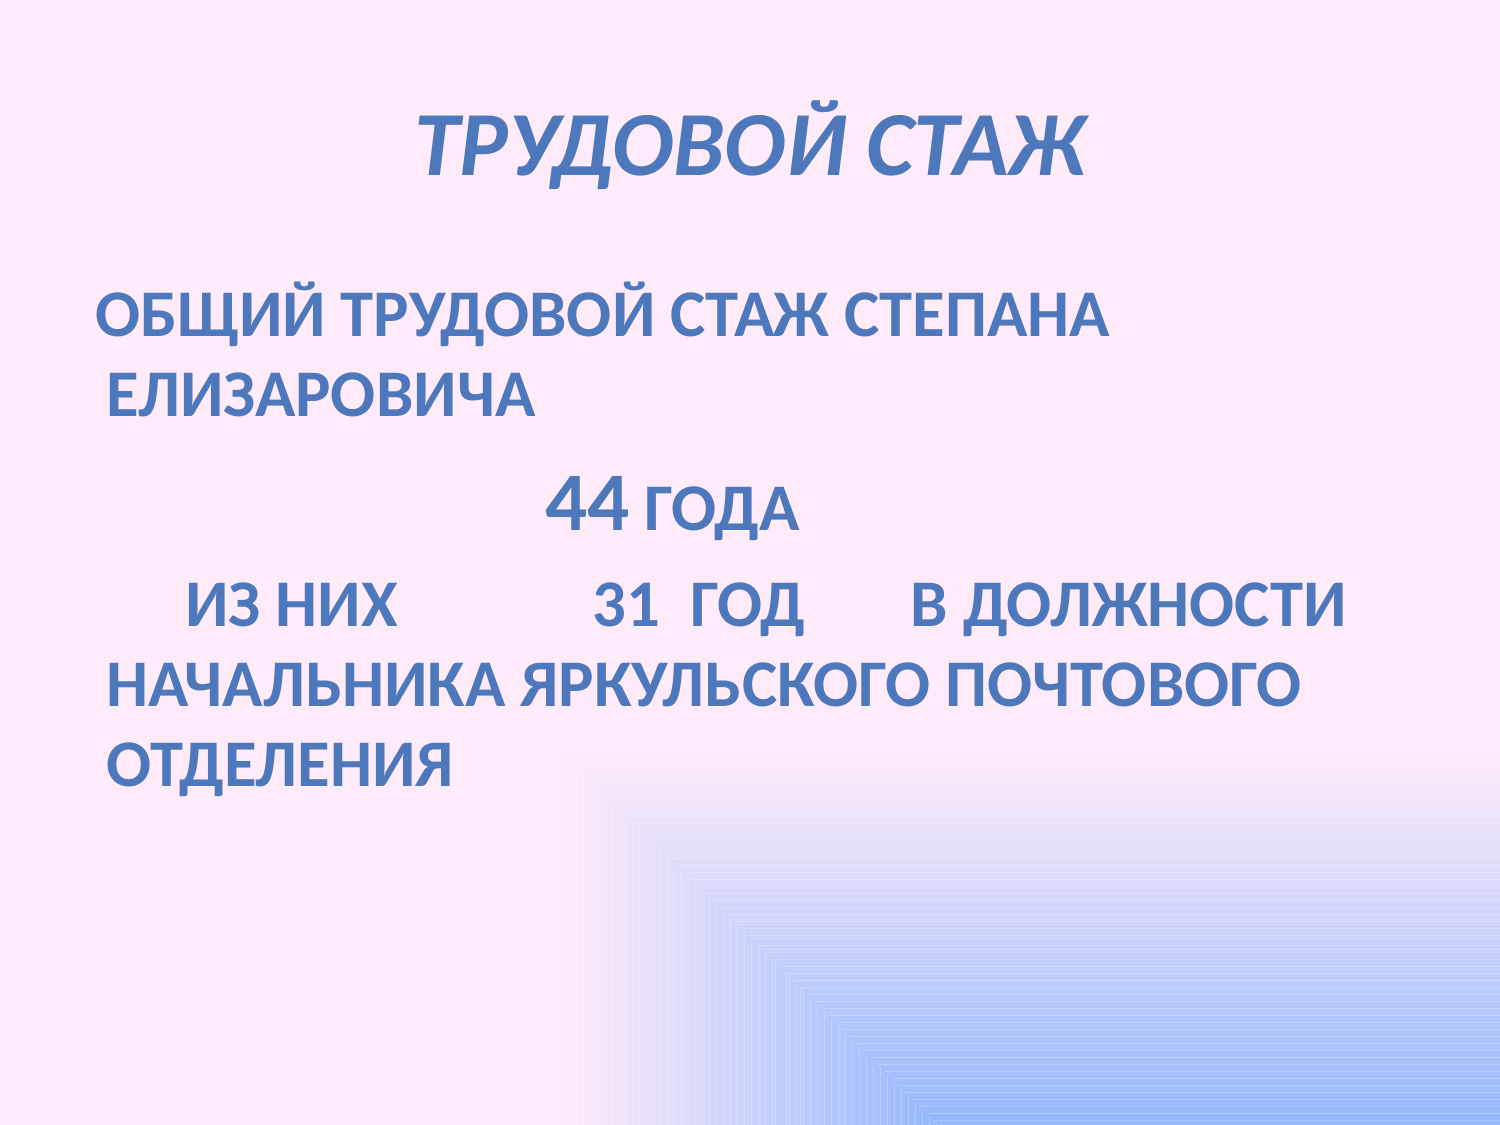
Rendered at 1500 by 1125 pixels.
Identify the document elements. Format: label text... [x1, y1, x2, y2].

title Трудовой стаж [75, 45, 1425, 233]
list Общий трудовой стаж Степана Елизаровича 44 года из них 31 год в должности начальника Яркульского почтового отделения [35, 262, 1465, 1005]
